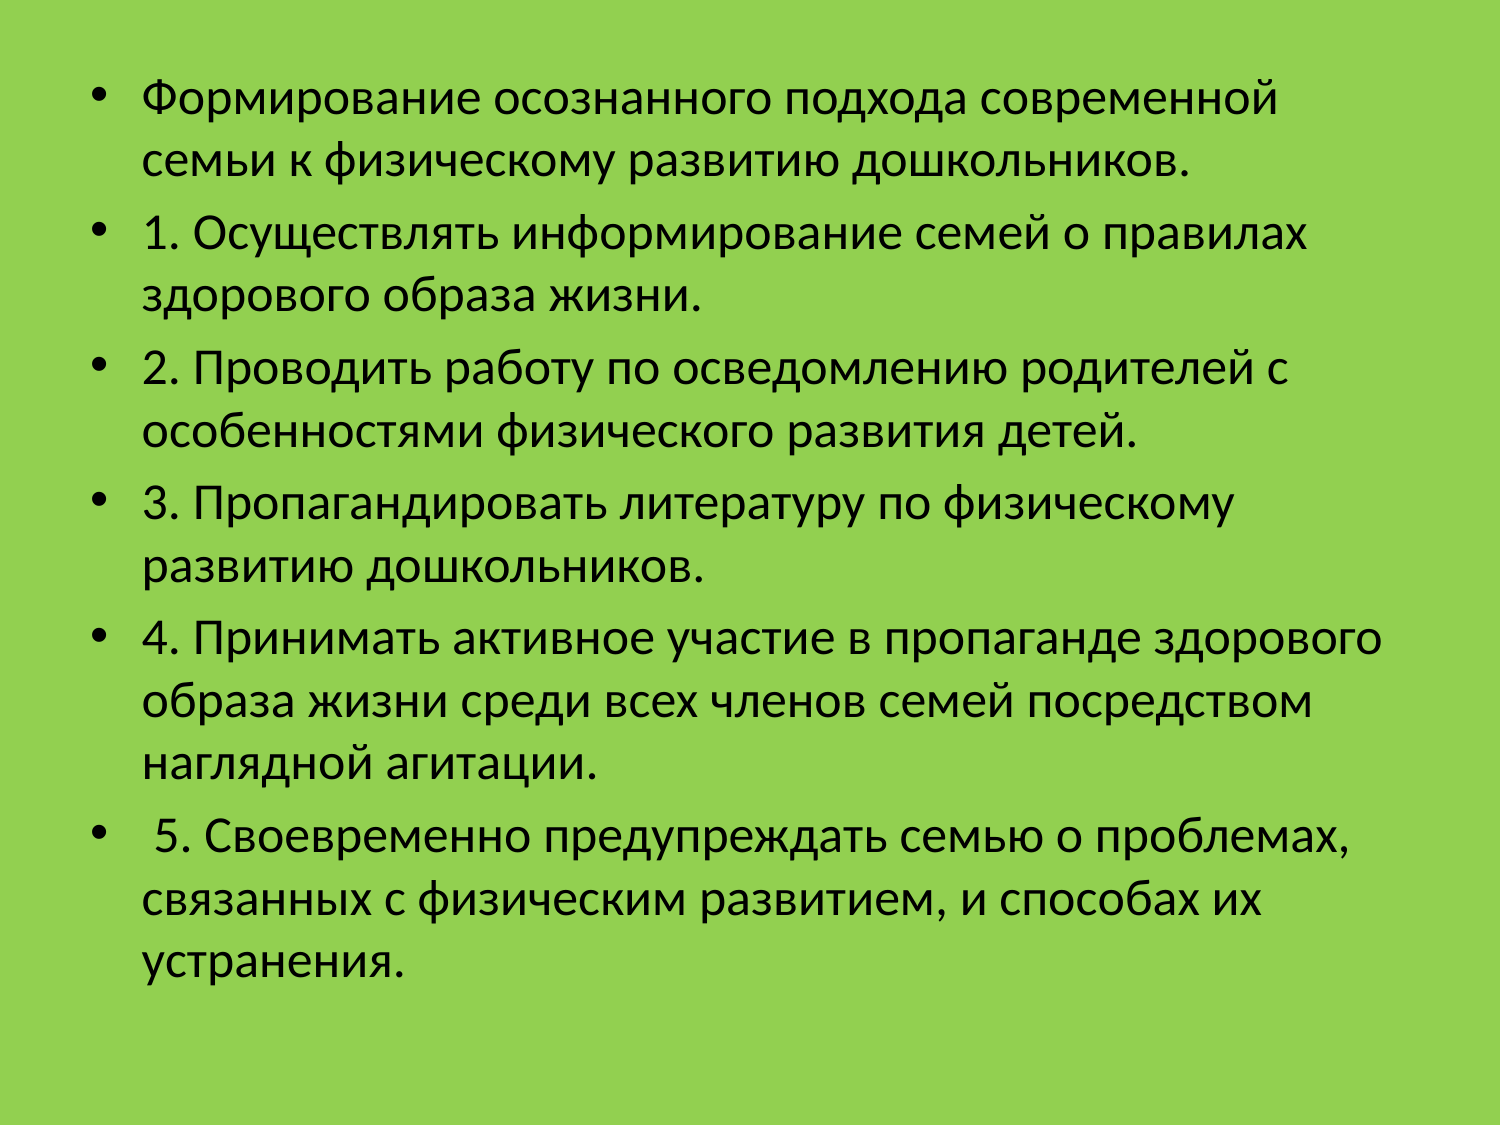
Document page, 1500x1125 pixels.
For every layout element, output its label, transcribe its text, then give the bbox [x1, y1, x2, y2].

list Формирование осознанного подхода современной семьи к физическому развитию дошкольников. 1. Осуществлять информирование семей о правилах здорового образа жизни. 2. Проводить работу по осведомлению родителей с особенностями физического развития детей. 3. Пропагандировать литературу по физическому развитию дошкольников. 4. Принимать активное участие в пропаганде здорового образа жизни среди всех членов семей посредством наглядной агитации. 5. Своевременно предупреждать семью о проблемах, связанных с физическим развитием, и способах их устранения. [75, 54, 1425, 1005]
